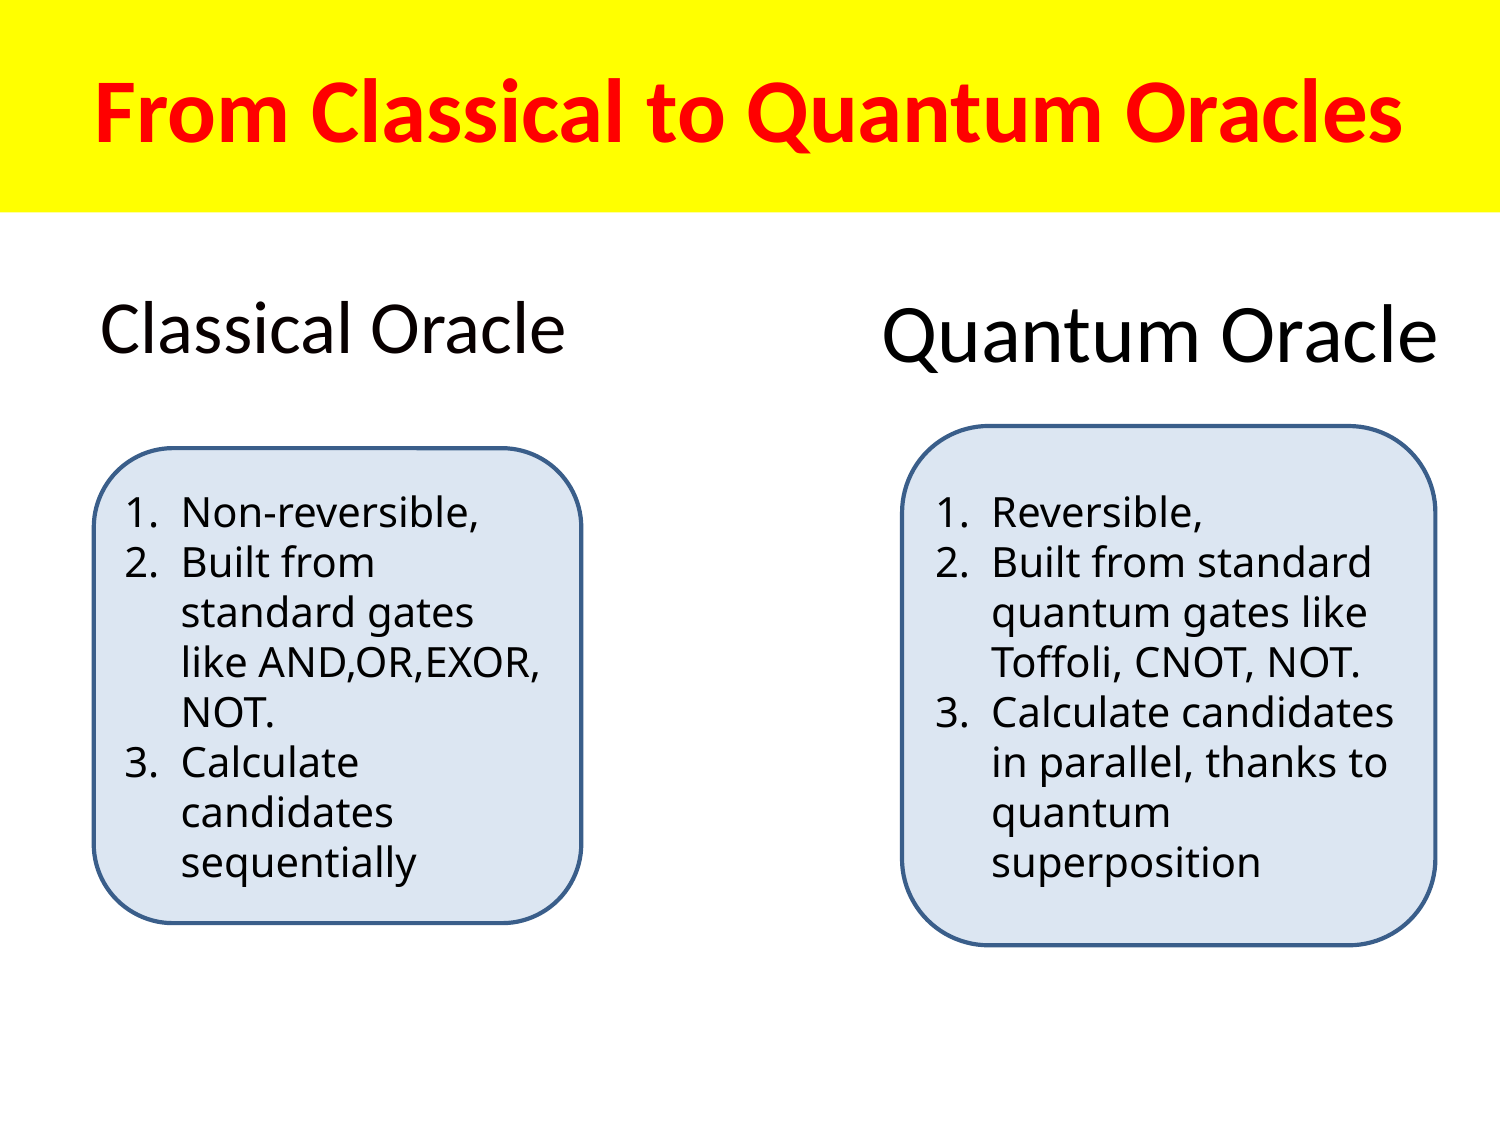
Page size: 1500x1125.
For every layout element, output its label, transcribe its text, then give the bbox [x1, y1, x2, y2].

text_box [901, 390, 1436, 981]
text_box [93, 447, 582, 924]
text_box Classical Oracle [93, 271, 576, 377]
text_box Quantum Oracle [873, 271, 1447, 387]
title From Classical to Quantum Oracles [0, 0, 1500, 213]
